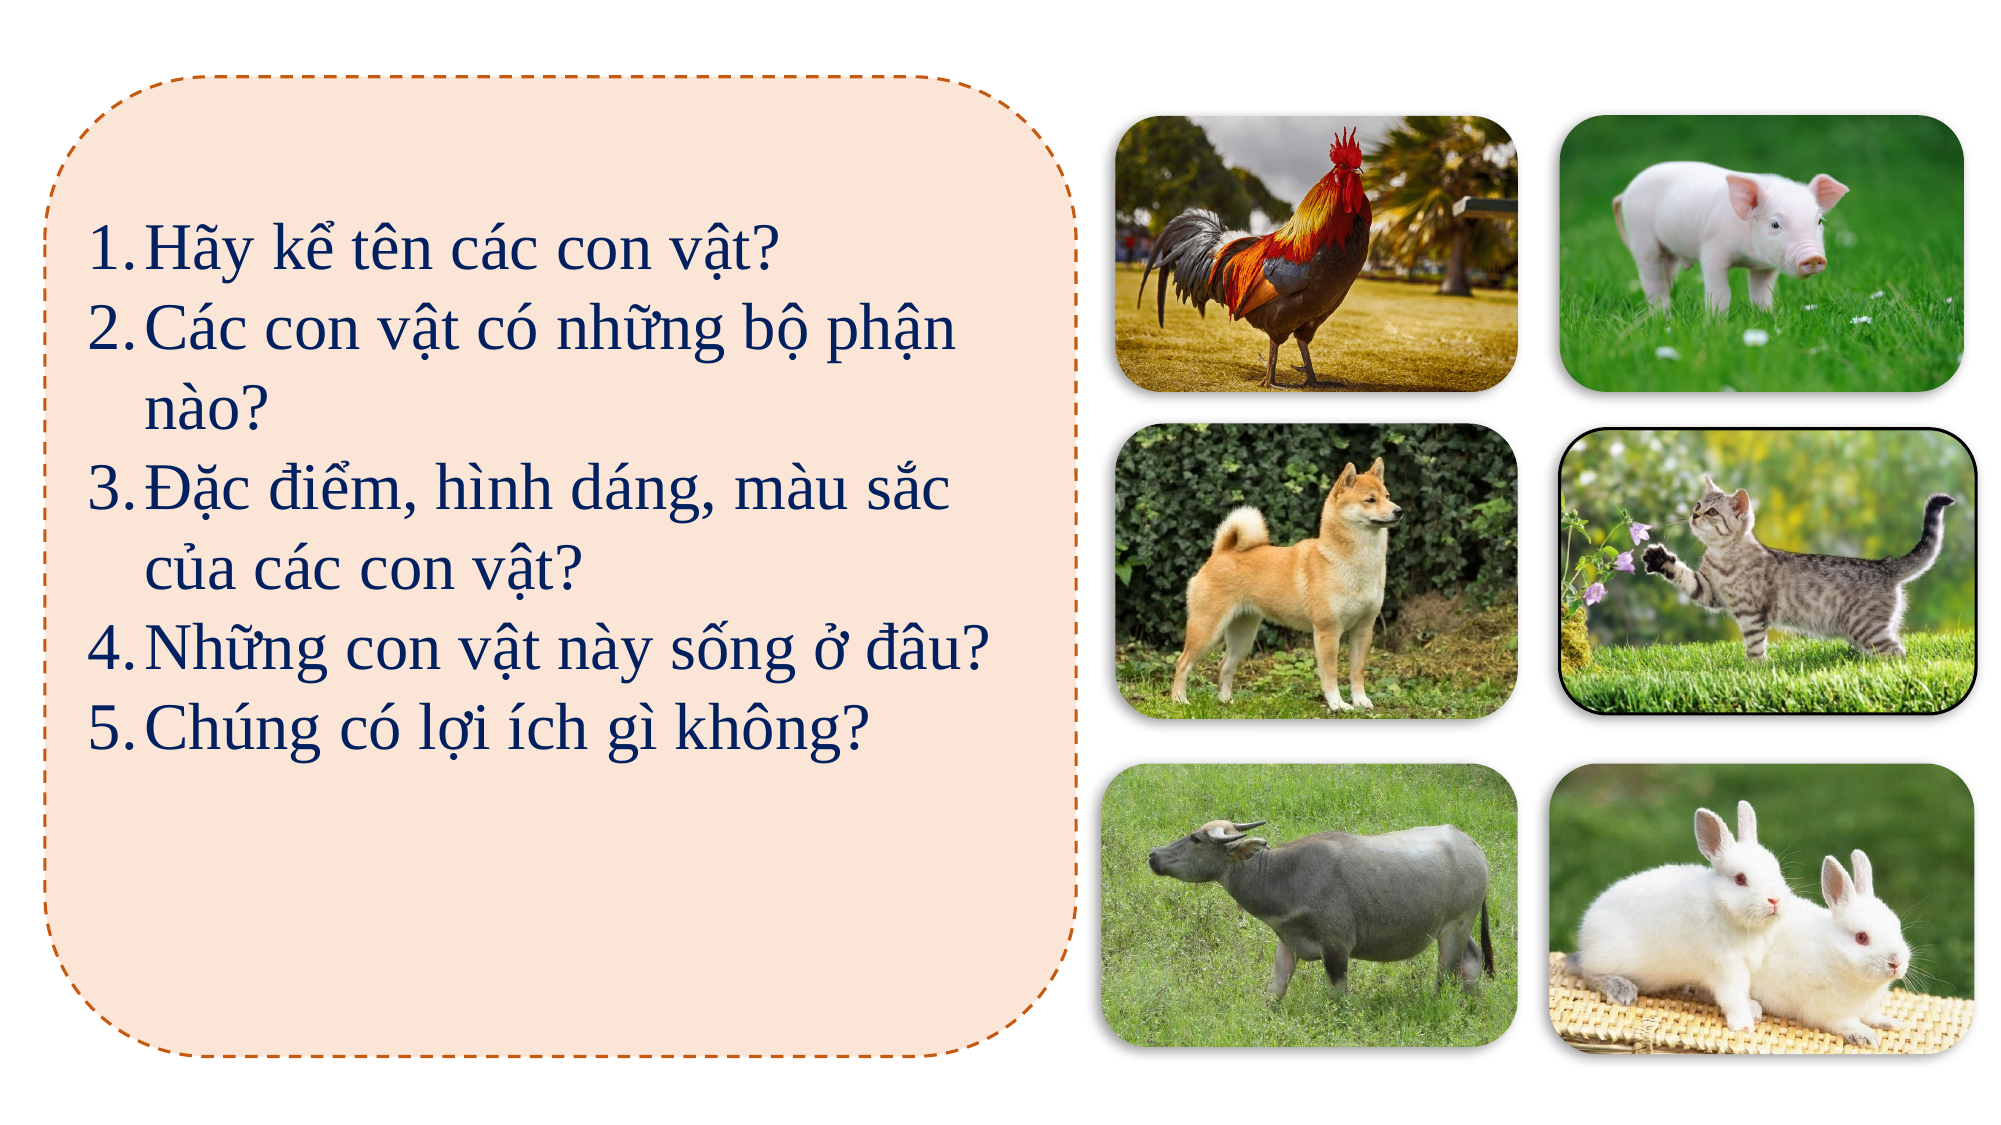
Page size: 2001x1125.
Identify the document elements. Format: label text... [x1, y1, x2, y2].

picture [1101, 763, 1518, 1047]
picture [1559, 115, 1964, 392]
picture [1559, 428, 1977, 714]
text_box [43, 75, 1078, 1058]
picture [1115, 423, 1518, 719]
text_box Hãy kể tên các con vật? Các con vật có những bộ phận nào? Đặc điểm, hình dáng, màu sắc của các con vật? Những con vật này sống ở đâu? Chúng có lợi ích gì không? [73, 195, 1047, 770]
picture [1549, 763, 1975, 1055]
picture [1115, 115, 1518, 392]
